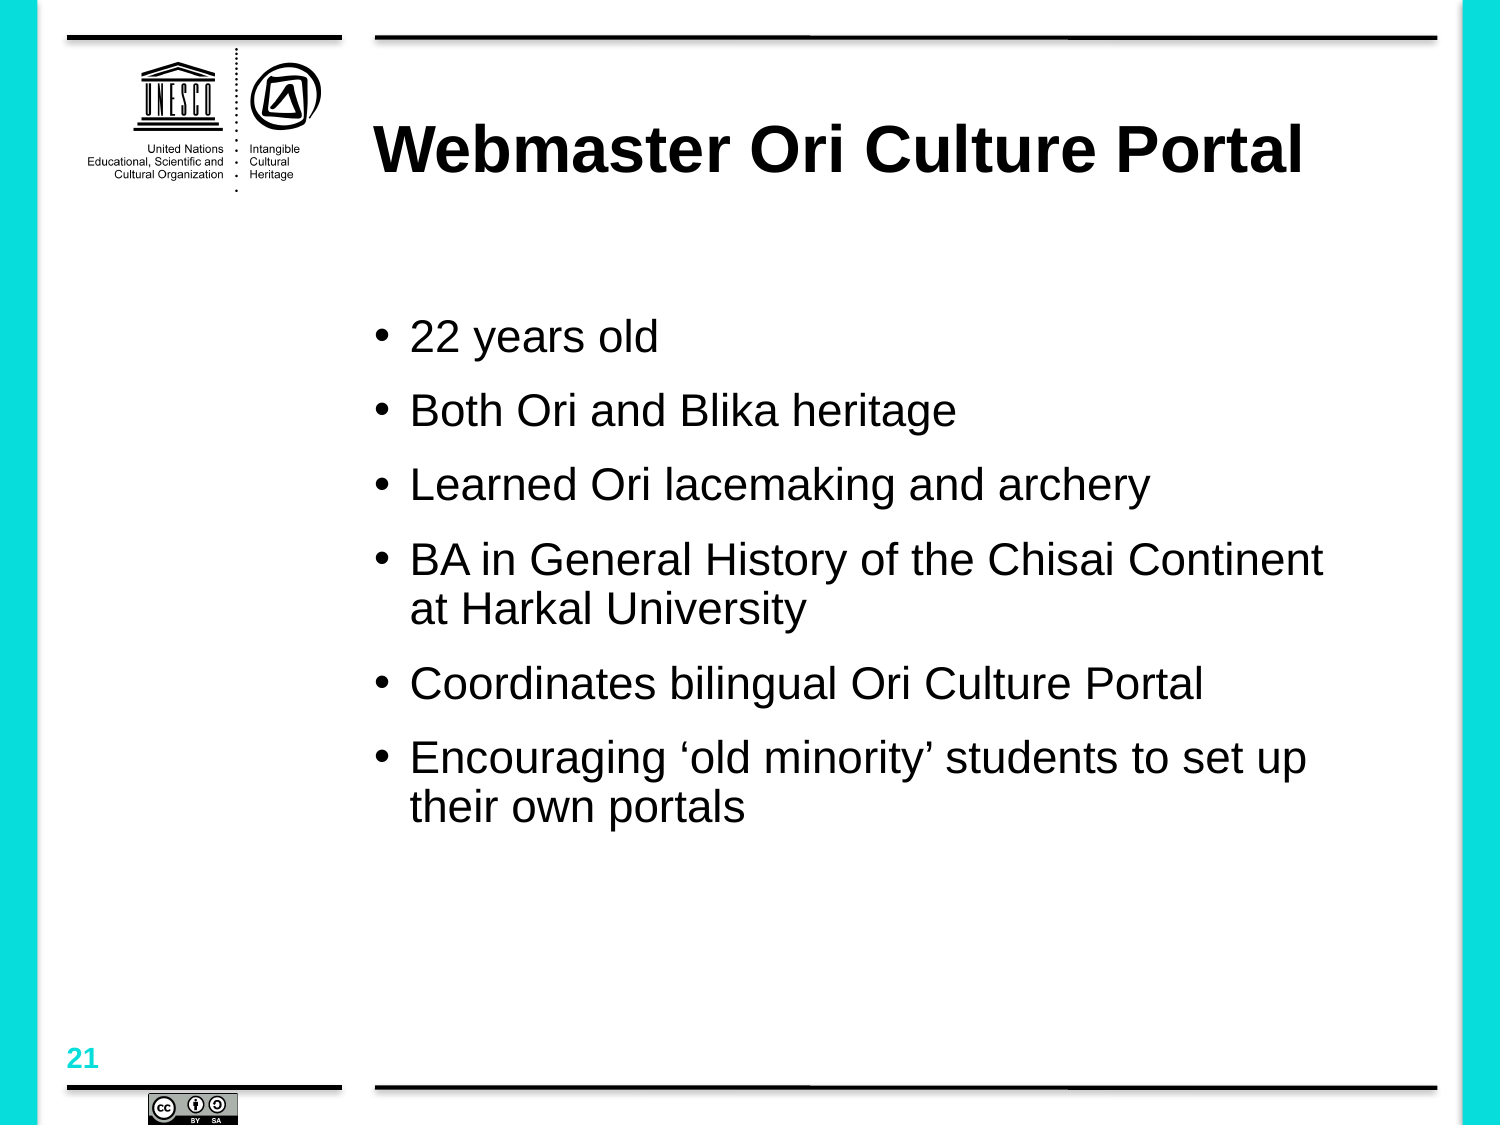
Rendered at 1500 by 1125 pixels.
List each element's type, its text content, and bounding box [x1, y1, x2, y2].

list 22 years old Both Ori and Blika heritage Learned Ori lacemaking and archery BA in General History of the Chisai Continent at Harkal University Coordinates bilingual Ori Culture Portal Encouraging ‘old minority’ students to set up their own portals [374, 312, 1367, 839]
title Webmaster Ori Culture Portal [373, 105, 1437, 187]
picture [87, 48, 321, 192]
picture [148, 1093, 238, 1125]
